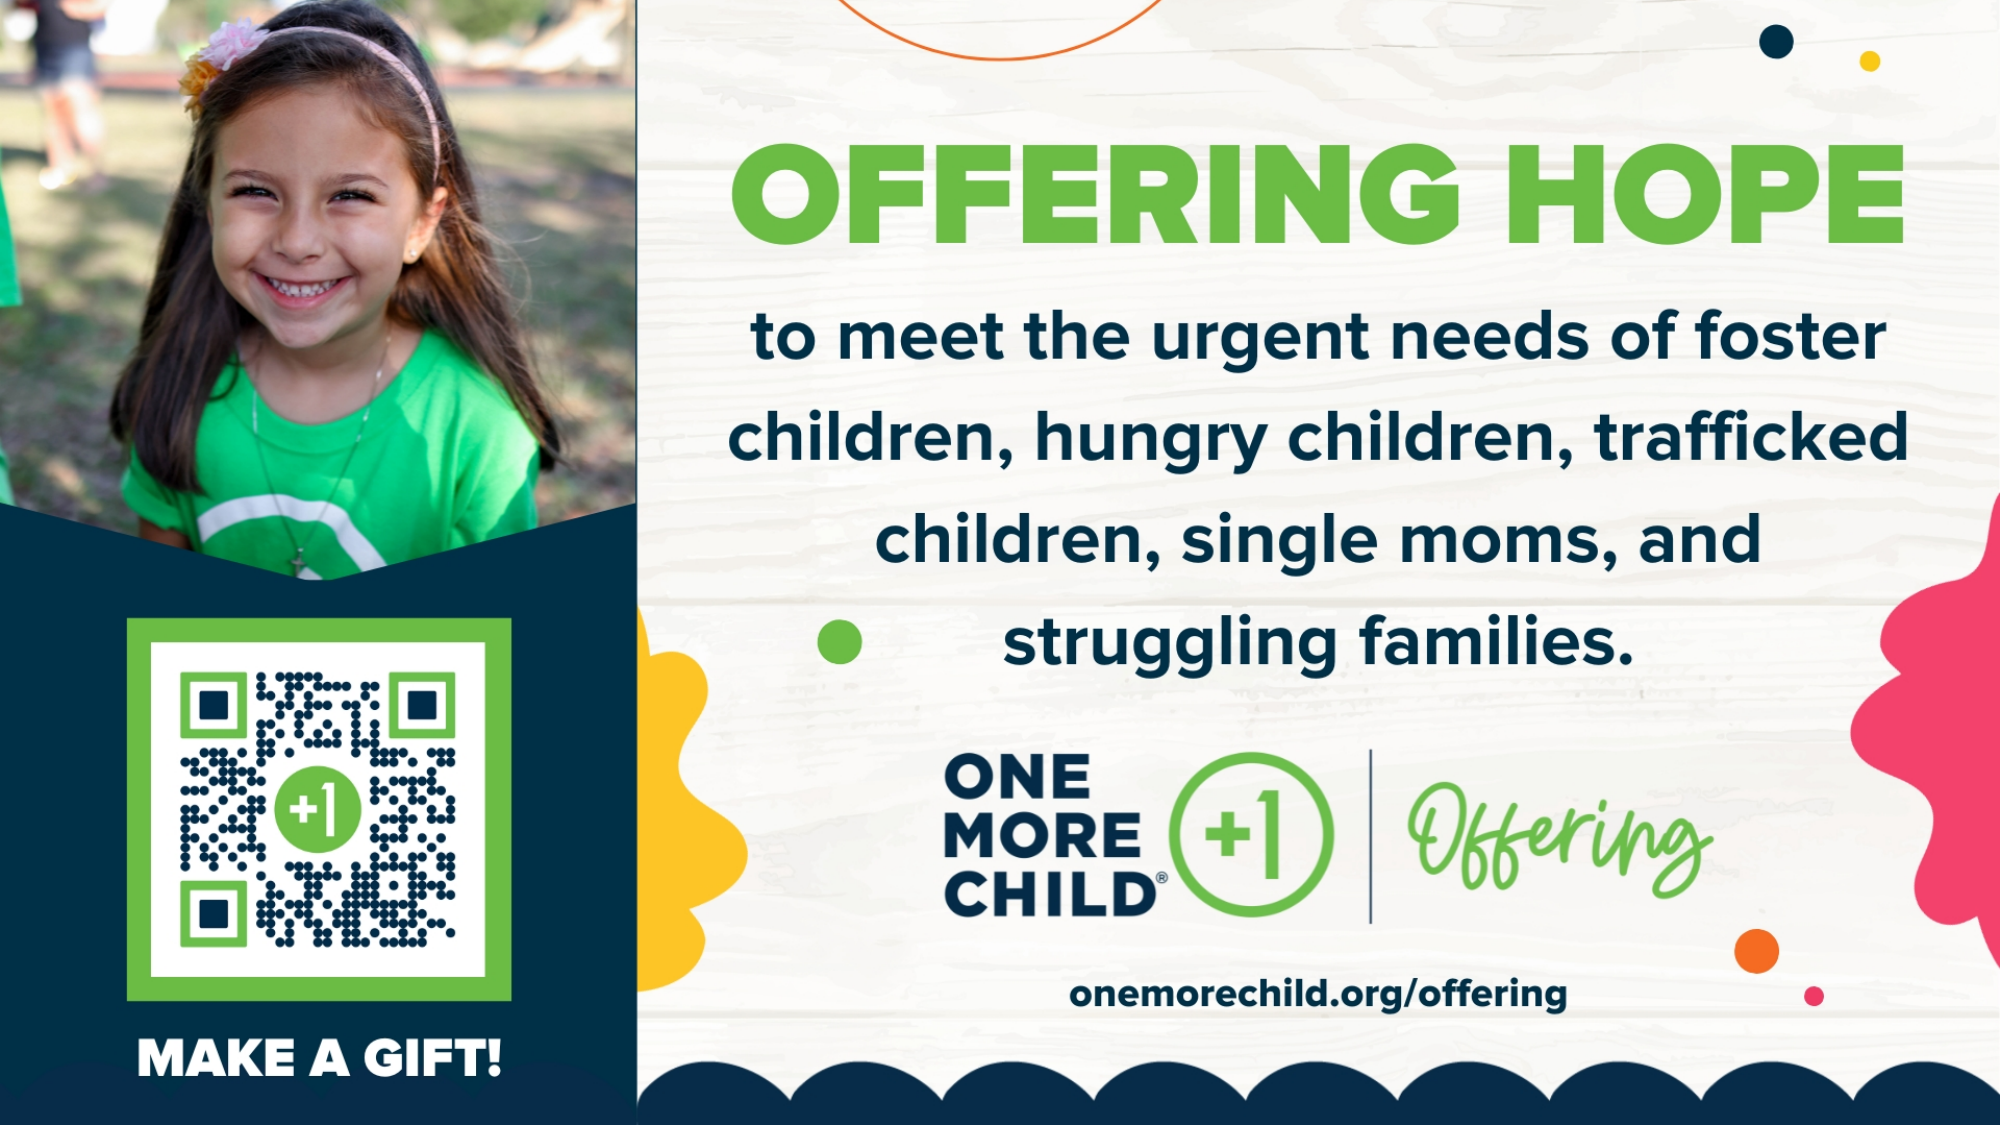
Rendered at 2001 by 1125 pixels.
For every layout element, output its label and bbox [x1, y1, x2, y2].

list [0, 0, 2000, 1125]
